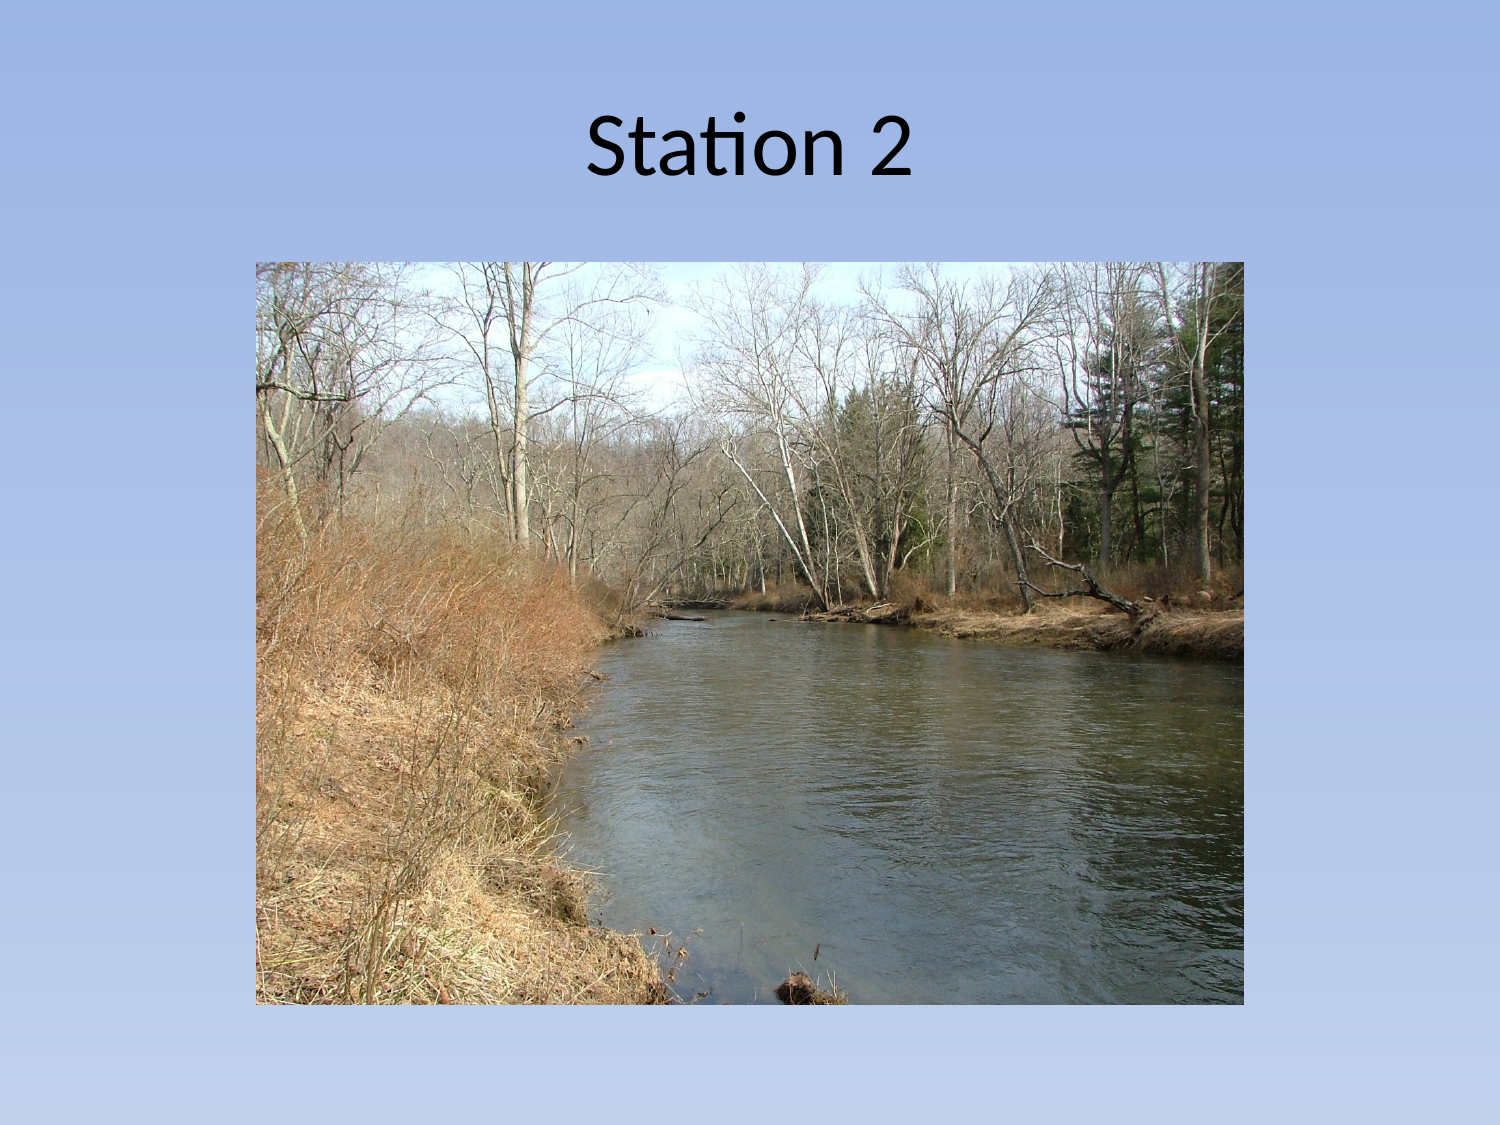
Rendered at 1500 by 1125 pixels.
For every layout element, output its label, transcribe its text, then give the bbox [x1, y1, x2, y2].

title Station 2 [75, 45, 1425, 233]
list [256, 262, 1244, 1006]
